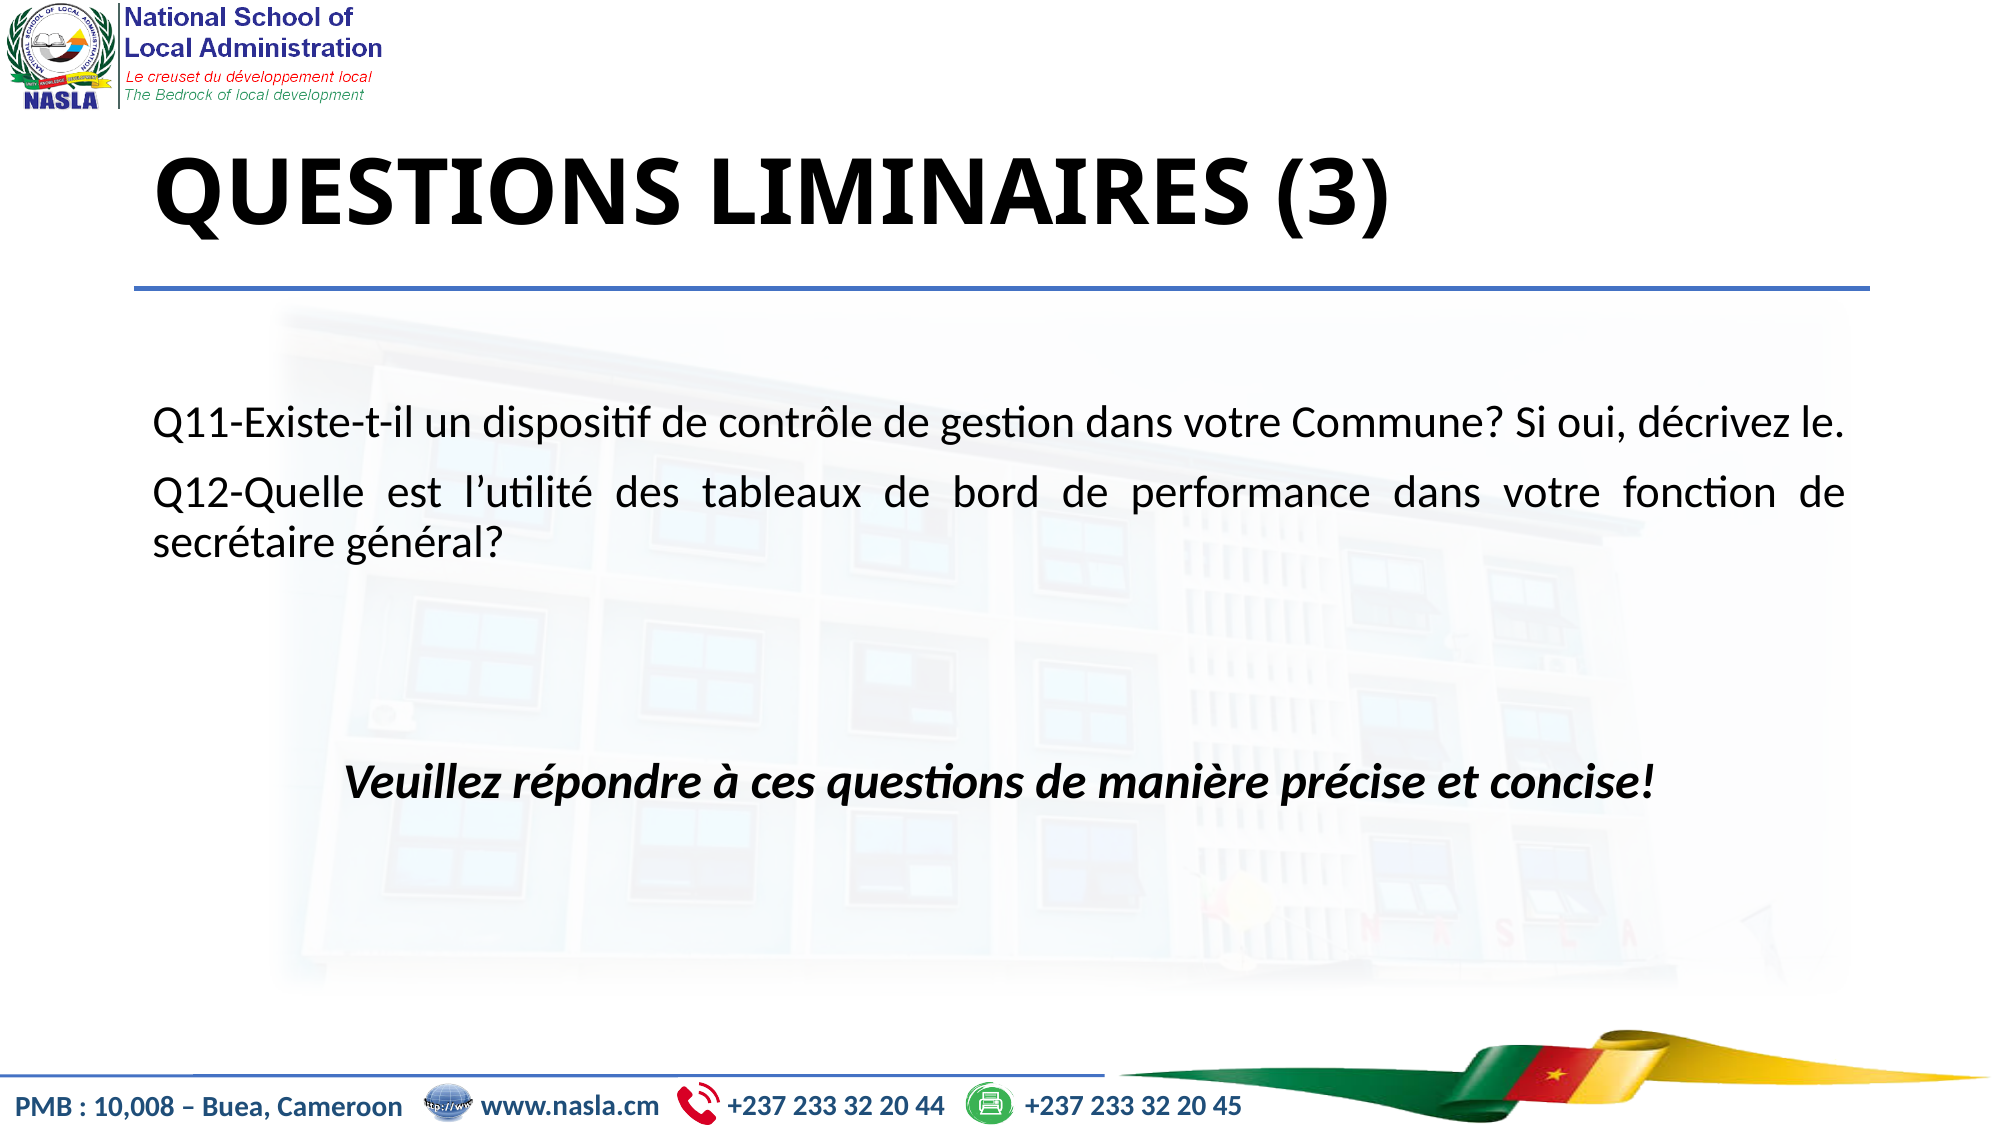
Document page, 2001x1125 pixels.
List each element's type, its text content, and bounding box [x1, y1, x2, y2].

title QUESTIONS LIMINAIRES (3) [137, 111, 1863, 278]
picture [663, 1082, 734, 1125]
picture [1104, 1025, 2000, 1125]
picture [963, 1082, 1019, 1125]
picture [3, 0, 385, 114]
list Q11-Existe-t-il un dispositif de contrôle de gestion dans votre Commune? Si oui, décrivez le. Q12-Quelle est l’utilité des tableaux de bord de performance dans votre fonction de secrétaire général? Veuillez répondre à ces questions de manière précise et concise! [137, 299, 1863, 1014]
picture [420, 1082, 476, 1125]
